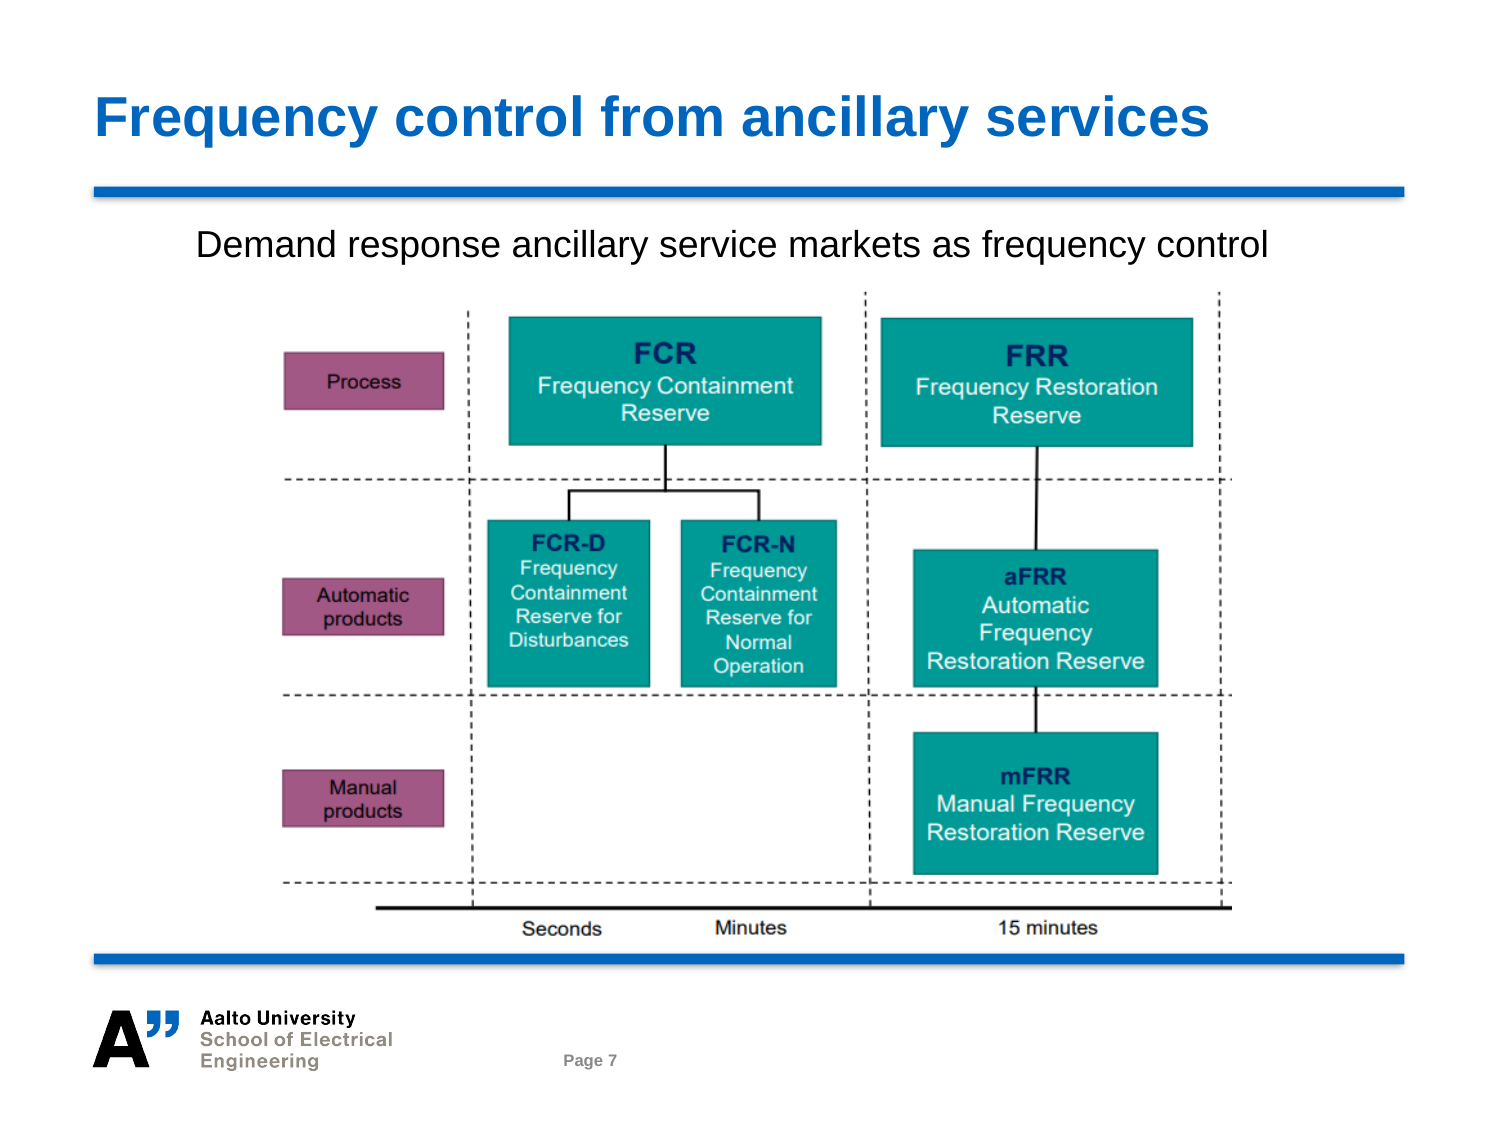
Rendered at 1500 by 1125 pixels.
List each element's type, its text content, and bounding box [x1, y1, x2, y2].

picture [35, 953, 449, 1125]
title Frequency control from ancillary services [94, 80, 1370, 228]
picture [268, 287, 1232, 947]
slide_number Page 7 [563, 1050, 817, 1071]
list Demand response ancillary service markets as frequency control [76, 186, 1388, 335]
